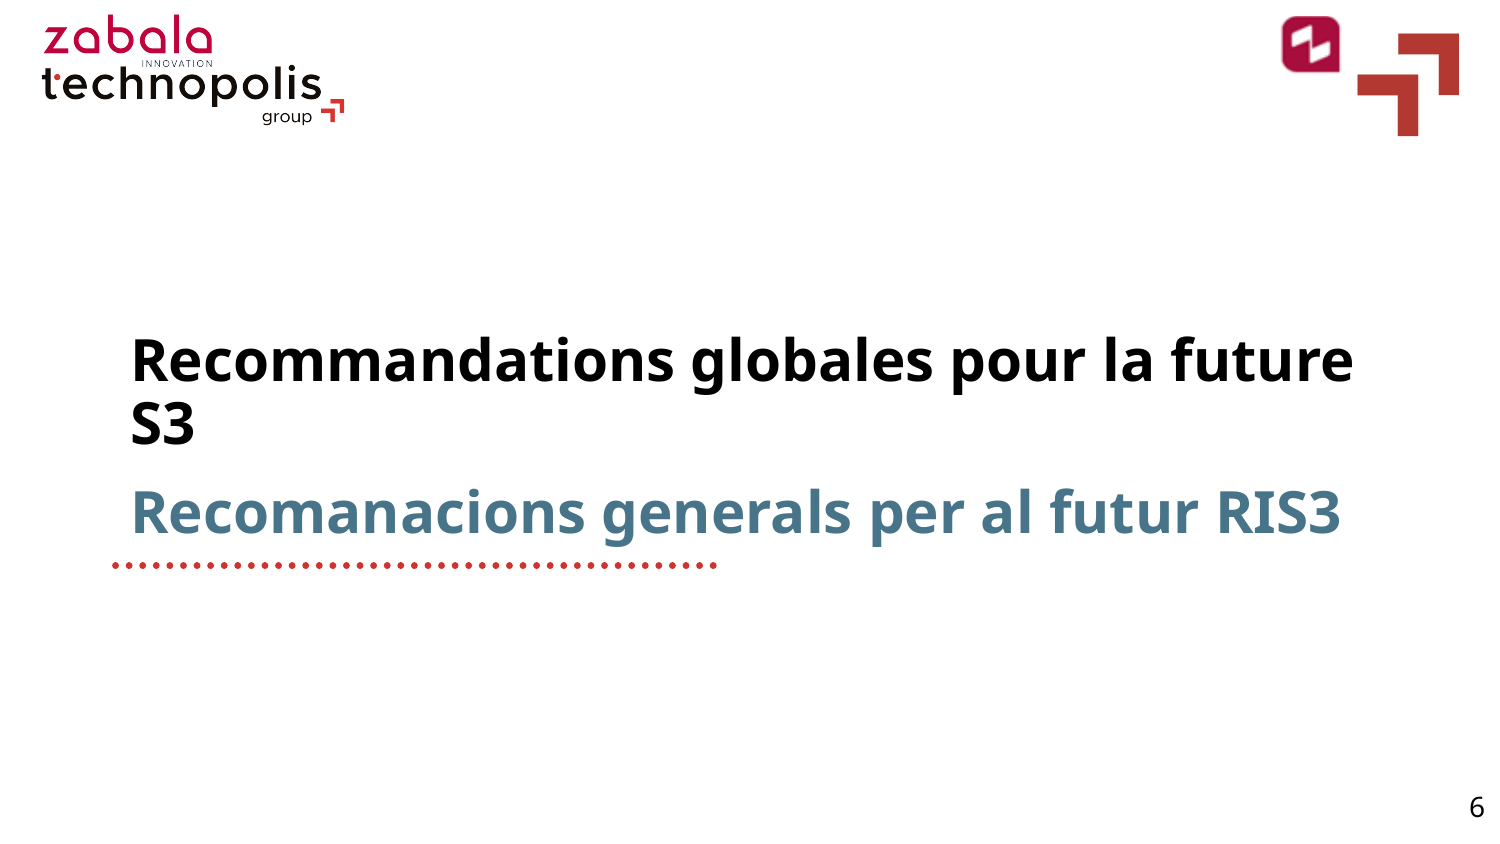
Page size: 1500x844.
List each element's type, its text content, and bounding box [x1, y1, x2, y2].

picture [1275, 16, 1473, 147]
slide_number 6 [1162, 782, 1500, 828]
picture [0, 0, 413, 219]
title Recommandations globales pour la future S3 Recomanacions generals per al futur RIS3 [115, 260, 1422, 555]
